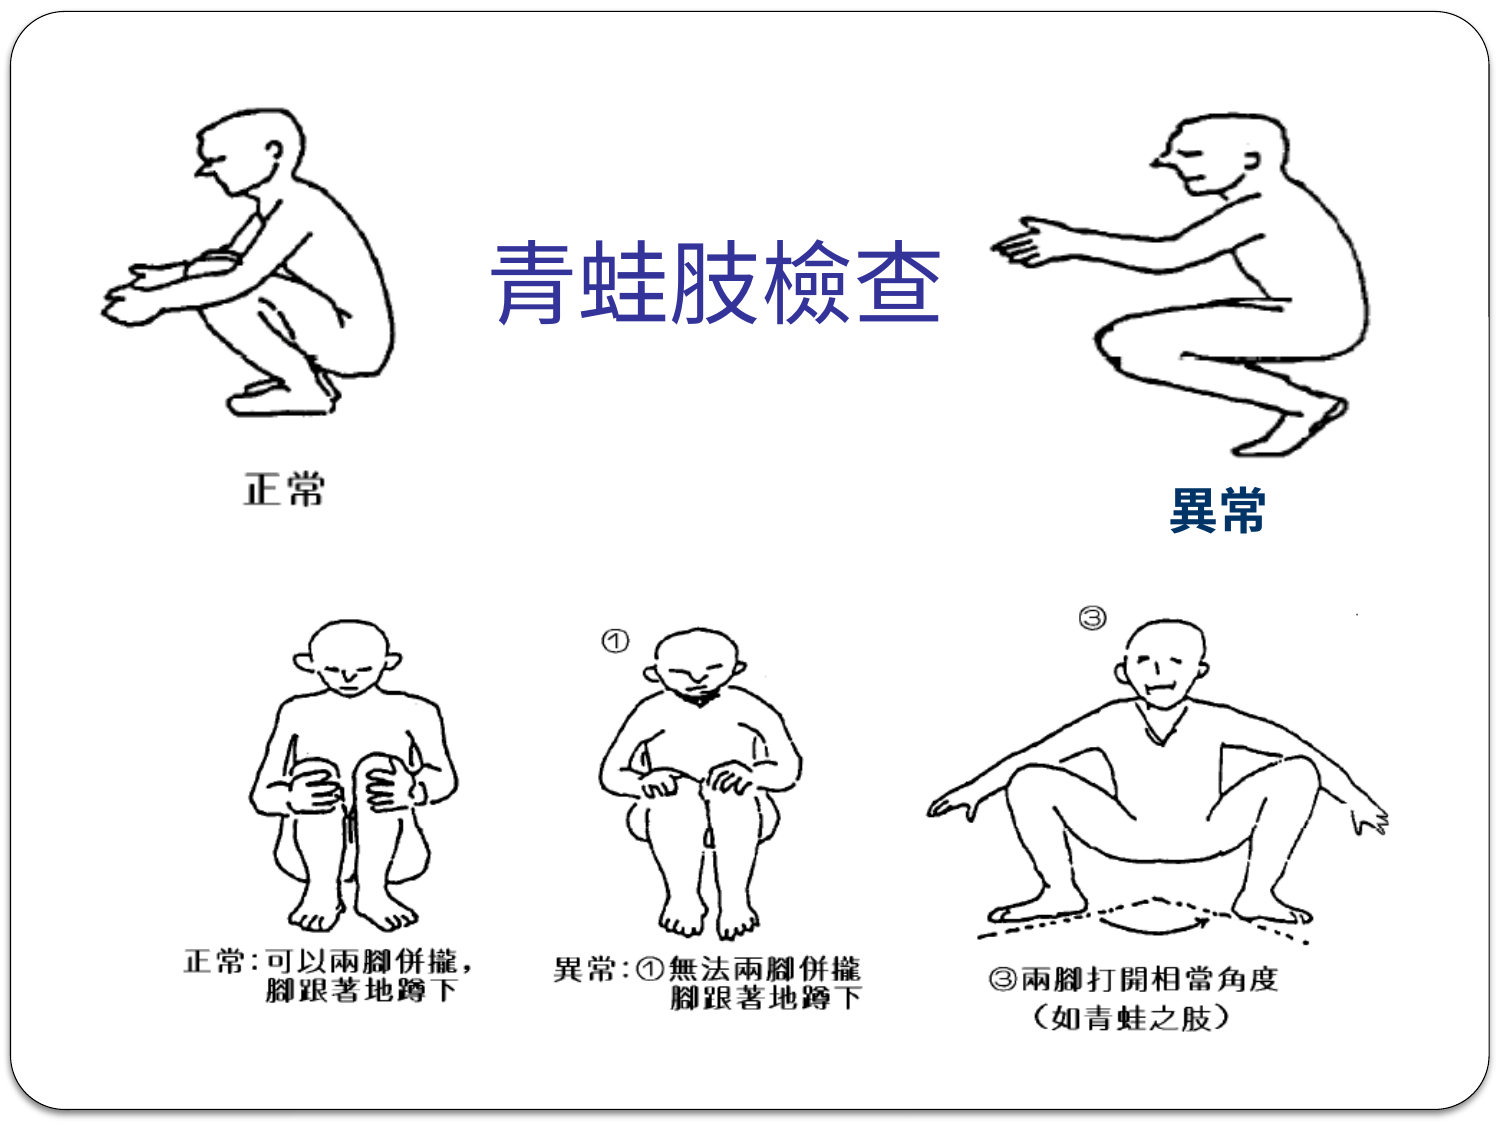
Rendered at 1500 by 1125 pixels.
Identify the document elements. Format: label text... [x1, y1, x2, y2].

text_box 青蛙肢檢查 [470, 213, 968, 344]
picture [66, 577, 1390, 1094]
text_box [974, 68, 1412, 577]
picture [30, 57, 433, 548]
